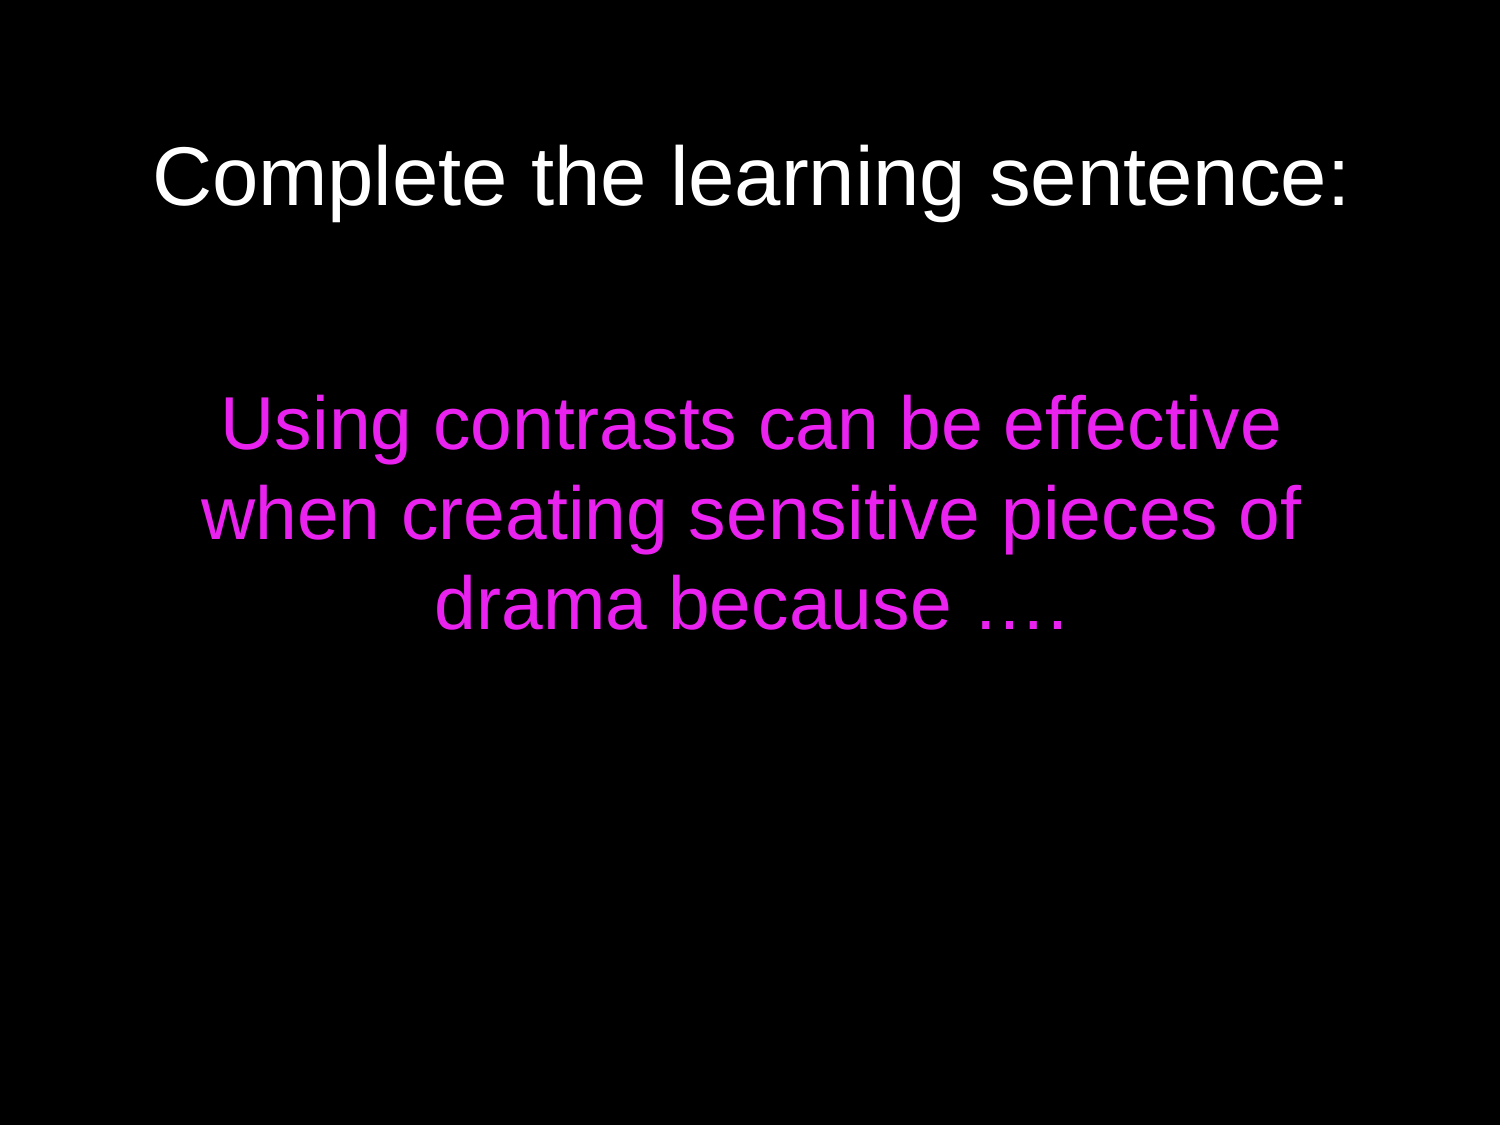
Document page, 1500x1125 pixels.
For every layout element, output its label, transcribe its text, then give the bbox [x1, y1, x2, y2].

list Using contrasts can be effective when creating sensitive pieces of drama because …. [125, 314, 1378, 981]
title Complete the learning sentence: [76, 78, 1427, 266]
